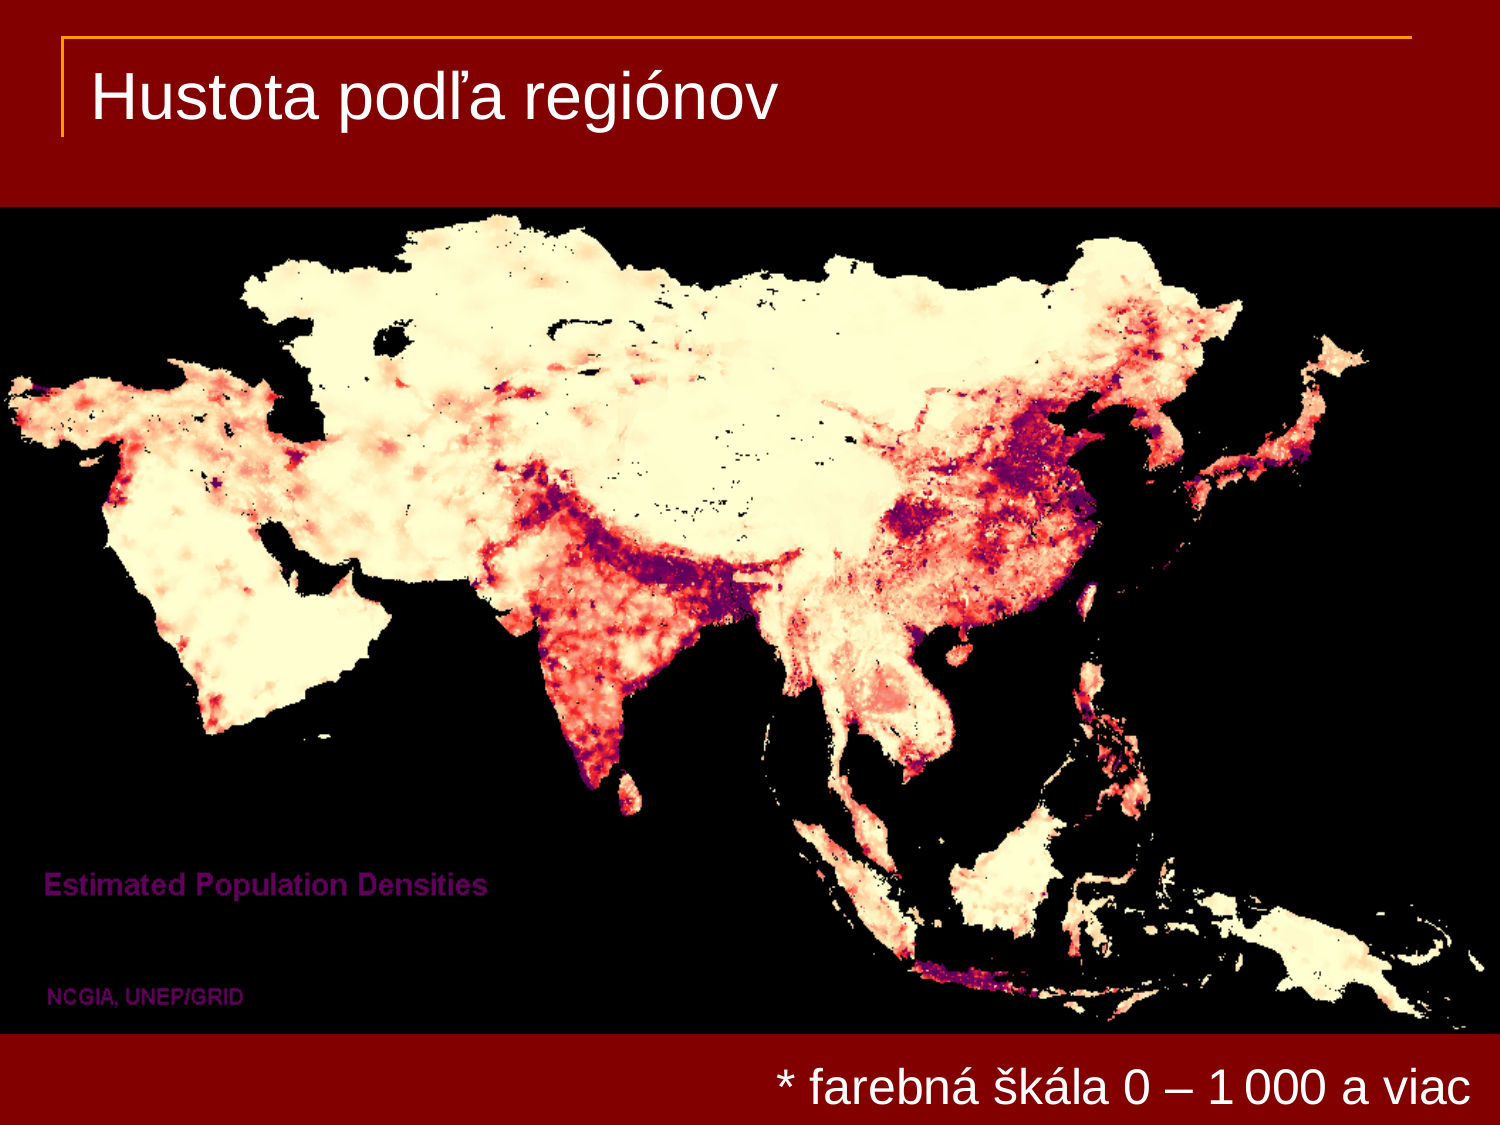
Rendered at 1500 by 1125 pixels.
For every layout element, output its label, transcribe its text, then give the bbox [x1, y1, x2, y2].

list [0, 207, 1500, 1035]
title Hustota podľa regiónov [75, 45, 1425, 173]
text_box * farebná škála 0 – 1 000 a viac [761, 1046, 1500, 1122]
